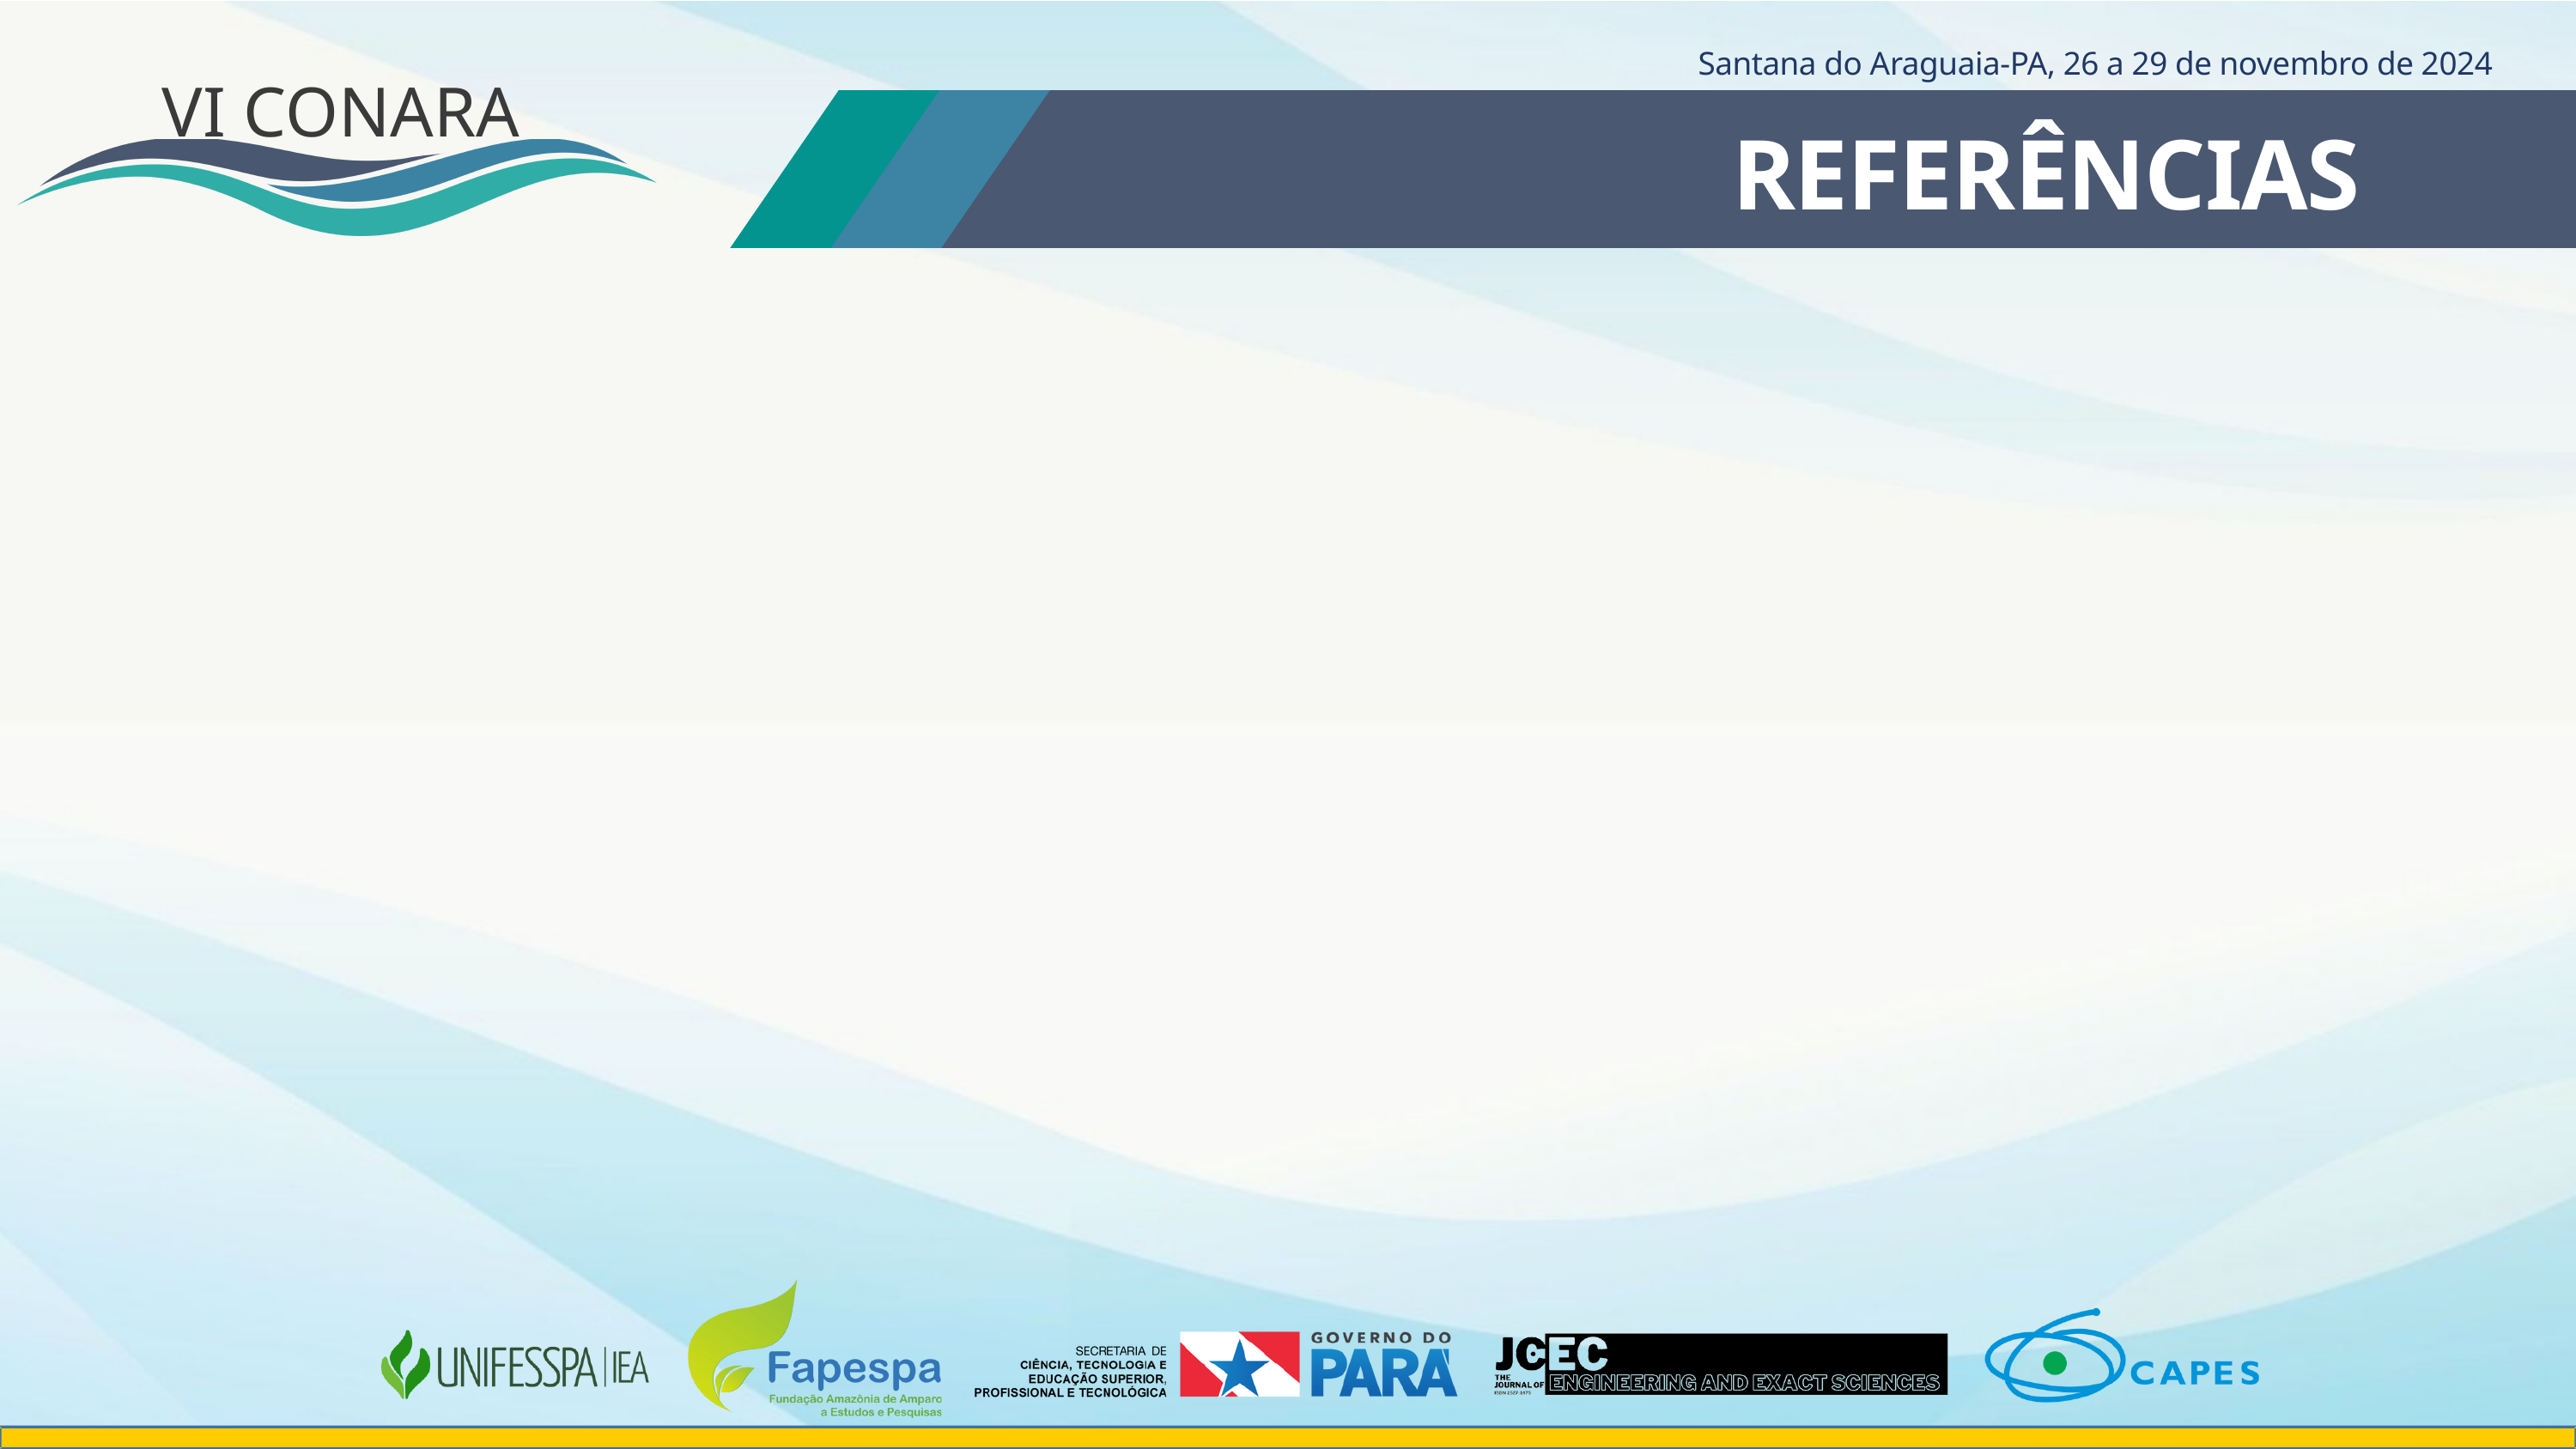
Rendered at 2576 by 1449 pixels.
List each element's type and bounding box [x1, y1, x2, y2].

text_box [0, 1, 2576, 1425]
text_box [0, 1425, 2576, 1449]
